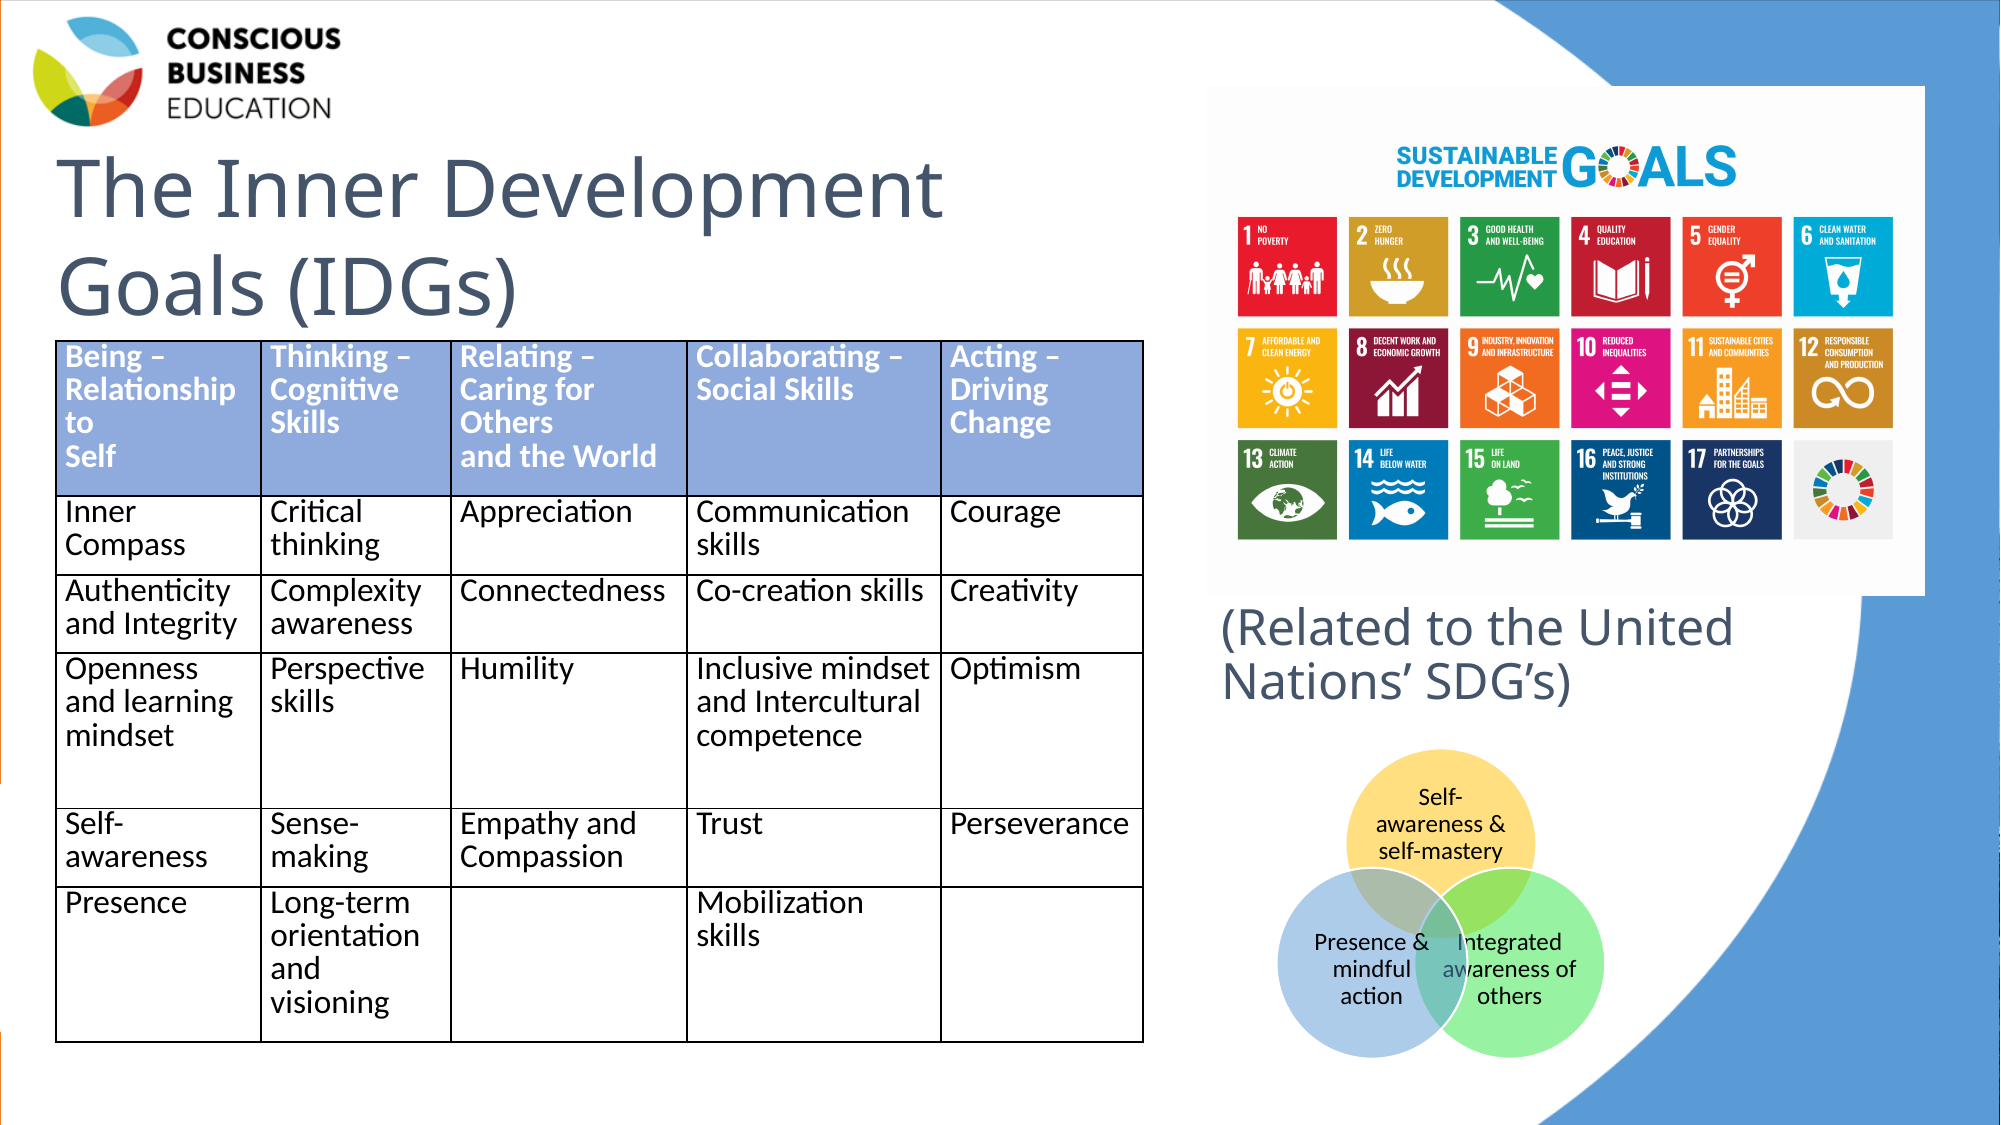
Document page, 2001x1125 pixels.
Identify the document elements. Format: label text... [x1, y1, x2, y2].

table_cell Optimism [942, 654, 1142, 808]
table_cell Complexity awareness [262, 576, 450, 652]
picture [0, 0, 2000, 1125]
table_header Being – Relationship to Self [57, 345, 260, 495]
table_header Acting – Driving Change [942, 345, 1142, 495]
table_cell Co-creation skills [688, 576, 940, 652]
table_cell Inclusive mindset and Intercultural competence [688, 654, 940, 808]
table_cell Empathy and Compassion [452, 809, 686, 886]
table_cell Humility [452, 654, 686, 808]
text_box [1173, 744, 1709, 1063]
table_cell Perseverance [942, 809, 1142, 886]
table_cell Critical thinking [262, 497, 450, 574]
table_cell Perspective skills [262, 654, 450, 808]
table_cell Openness and learning mindset [57, 654, 260, 808]
title (Related to the United Nations’ SDG’s) [1206, 596, 1867, 808]
table_cell Trust [688, 809, 940, 886]
table_cell Authenticity and Integrity [57, 576, 260, 652]
text_box The Inner Development Goals (IDGs) [41, 131, 1174, 345]
table_header Thinking – Cognitive Skills [262, 345, 450, 495]
table_cell Appreciation [452, 497, 686, 574]
table_header Relating – Caring for Others and the World [452, 345, 686, 495]
table_cell [452, 888, 686, 1041]
table_cell Courage [942, 497, 1142, 574]
table_cell Long-term orientation and visioning [262, 888, 450, 1041]
table_header Collaborating – Social Skills [688, 345, 940, 495]
table_cell Mobilization skills [688, 888, 940, 1041]
table_cell Self-awareness [57, 809, 260, 886]
table_cell Inner Compass [57, 497, 260, 574]
table_cell Sense-making [262, 809, 450, 886]
table_cell Creativity [942, 576, 1142, 652]
table_cell [942, 888, 1142, 1041]
table_cell Communication skills [688, 497, 940, 574]
table_cell Connectedness [452, 576, 686, 652]
table_cell Presence [57, 888, 260, 1041]
